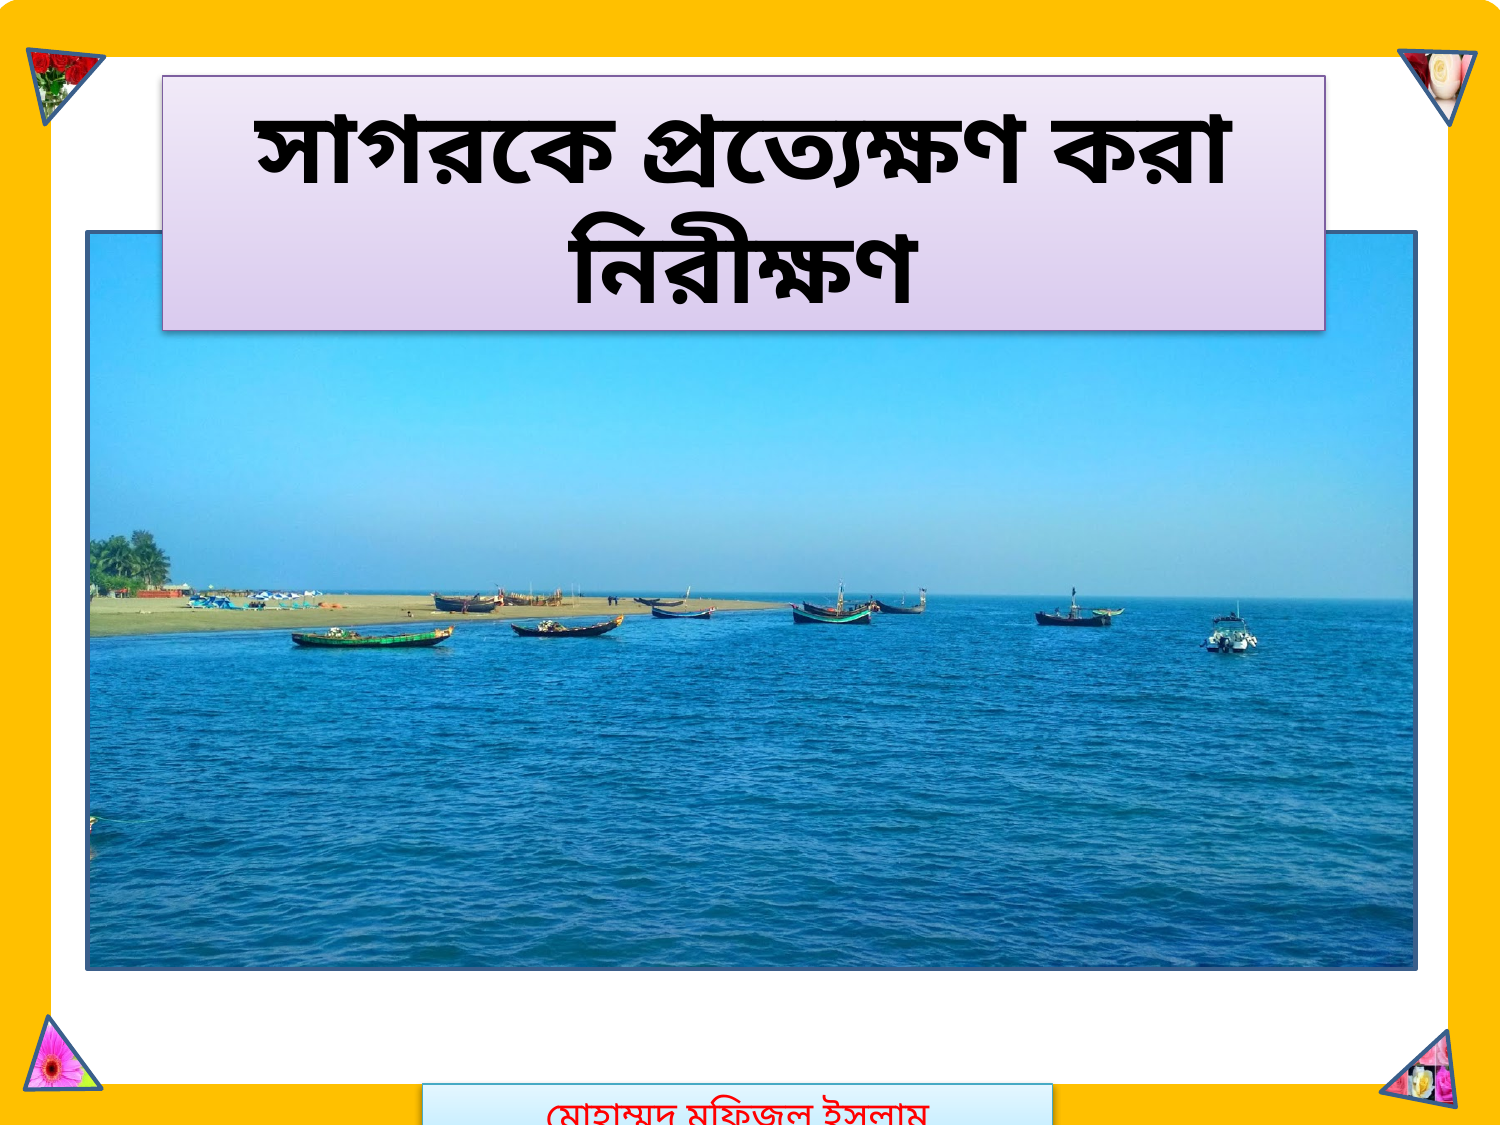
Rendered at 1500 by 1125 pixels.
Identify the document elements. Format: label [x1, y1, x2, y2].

text_box [18, 24, 1482, 1125]
